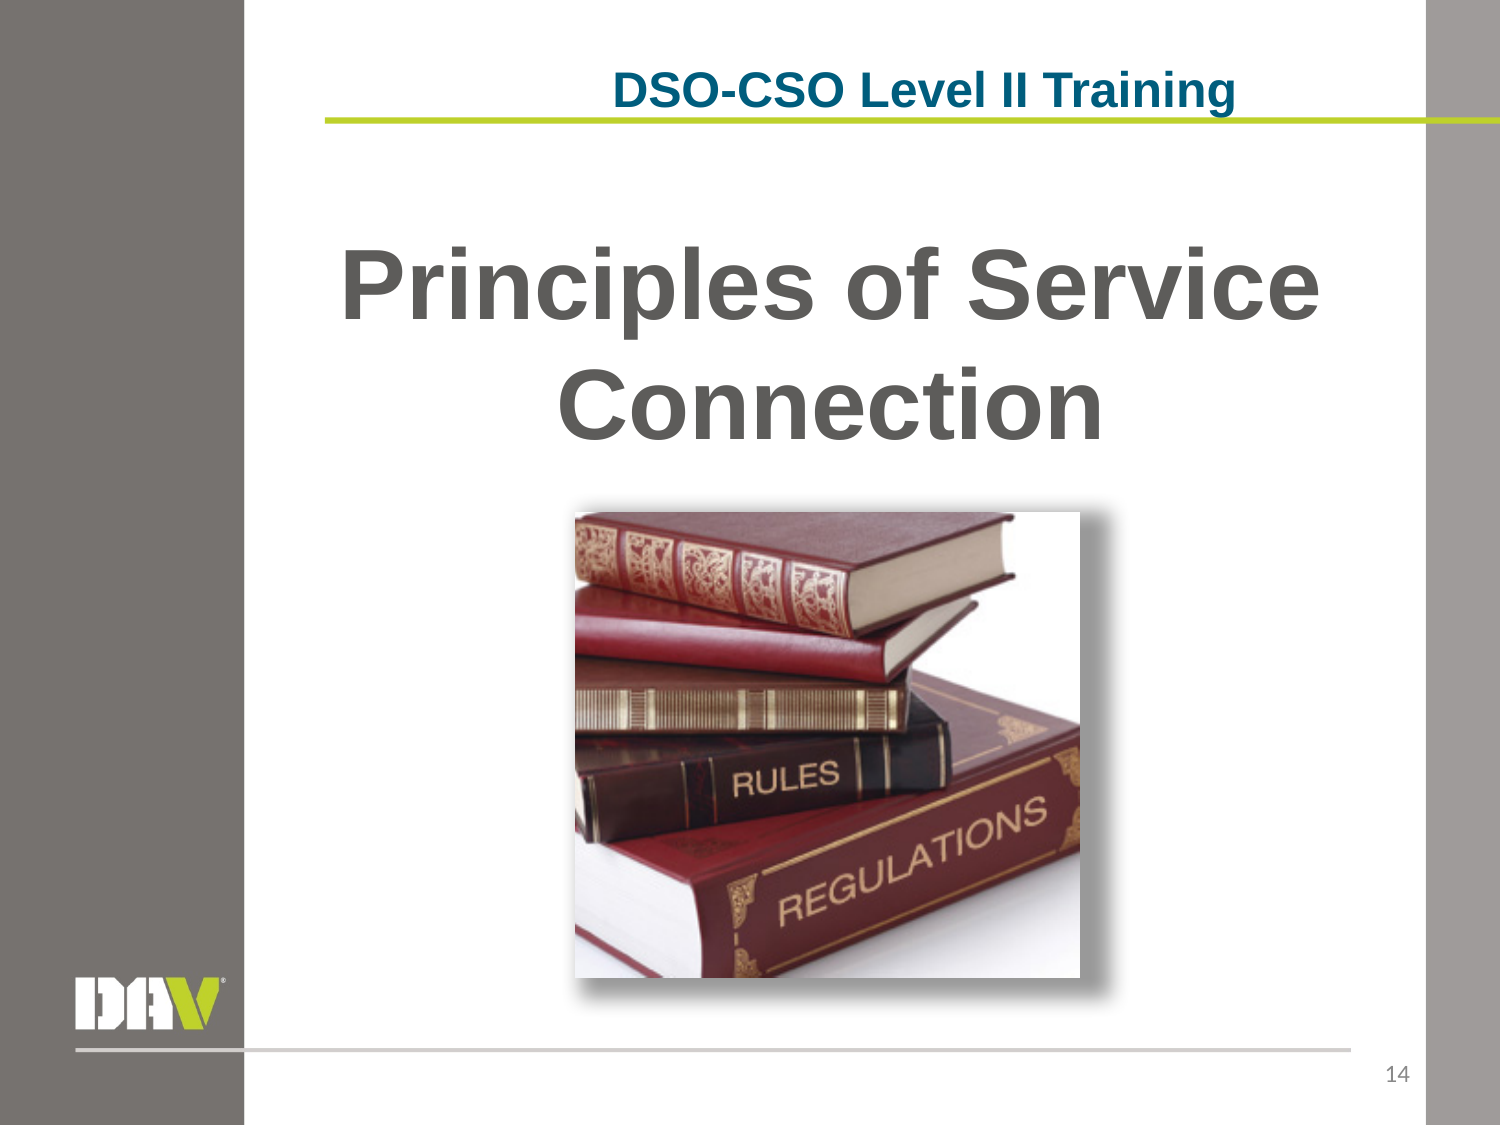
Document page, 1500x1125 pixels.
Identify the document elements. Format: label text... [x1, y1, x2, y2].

text_box Principles of Service Connection [281, 212, 1382, 468]
slide_number 14 [1074, 1042, 1425, 1103]
text_box DSO-CSO Level II Training [450, 49, 1400, 125]
picture [0, 0, 1500, 1125]
